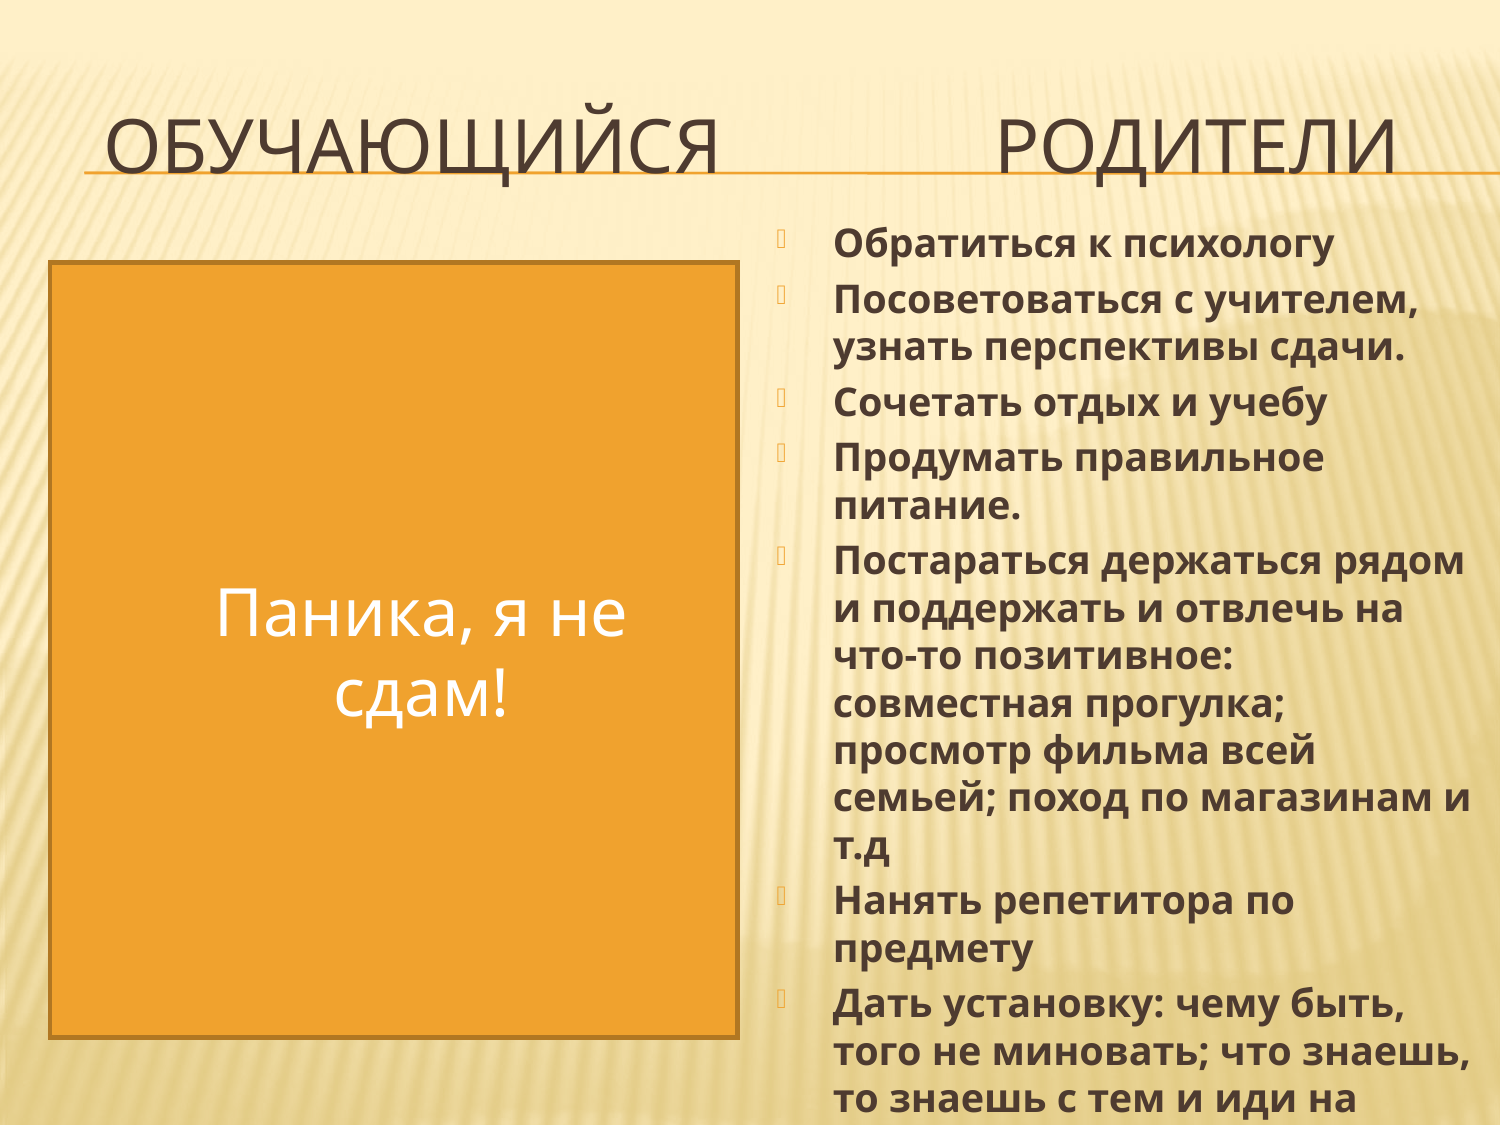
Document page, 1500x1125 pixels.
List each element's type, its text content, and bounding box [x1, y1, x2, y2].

title Обучающийся родители [49, 75, 1475, 213]
list Обратиться к психологу Посоветоваться с учителем, узнать перспективы сдачи. Сочетать отдых и учебу Продумать правильное питание. Постараться держаться рядом и поддержать и отвлечь на что-то позитивное: совместная прогулка; просмотр фильма всей семьей; поход по магазинам и т.д Нанять репетитора по предмету Дать установку: чему быть, того не миновать; что знаешь, то знаешь с тем и иди на экзамен. [761, 210, 1500, 1067]
list Паника, я не сдам! [48, 260, 740, 1040]
